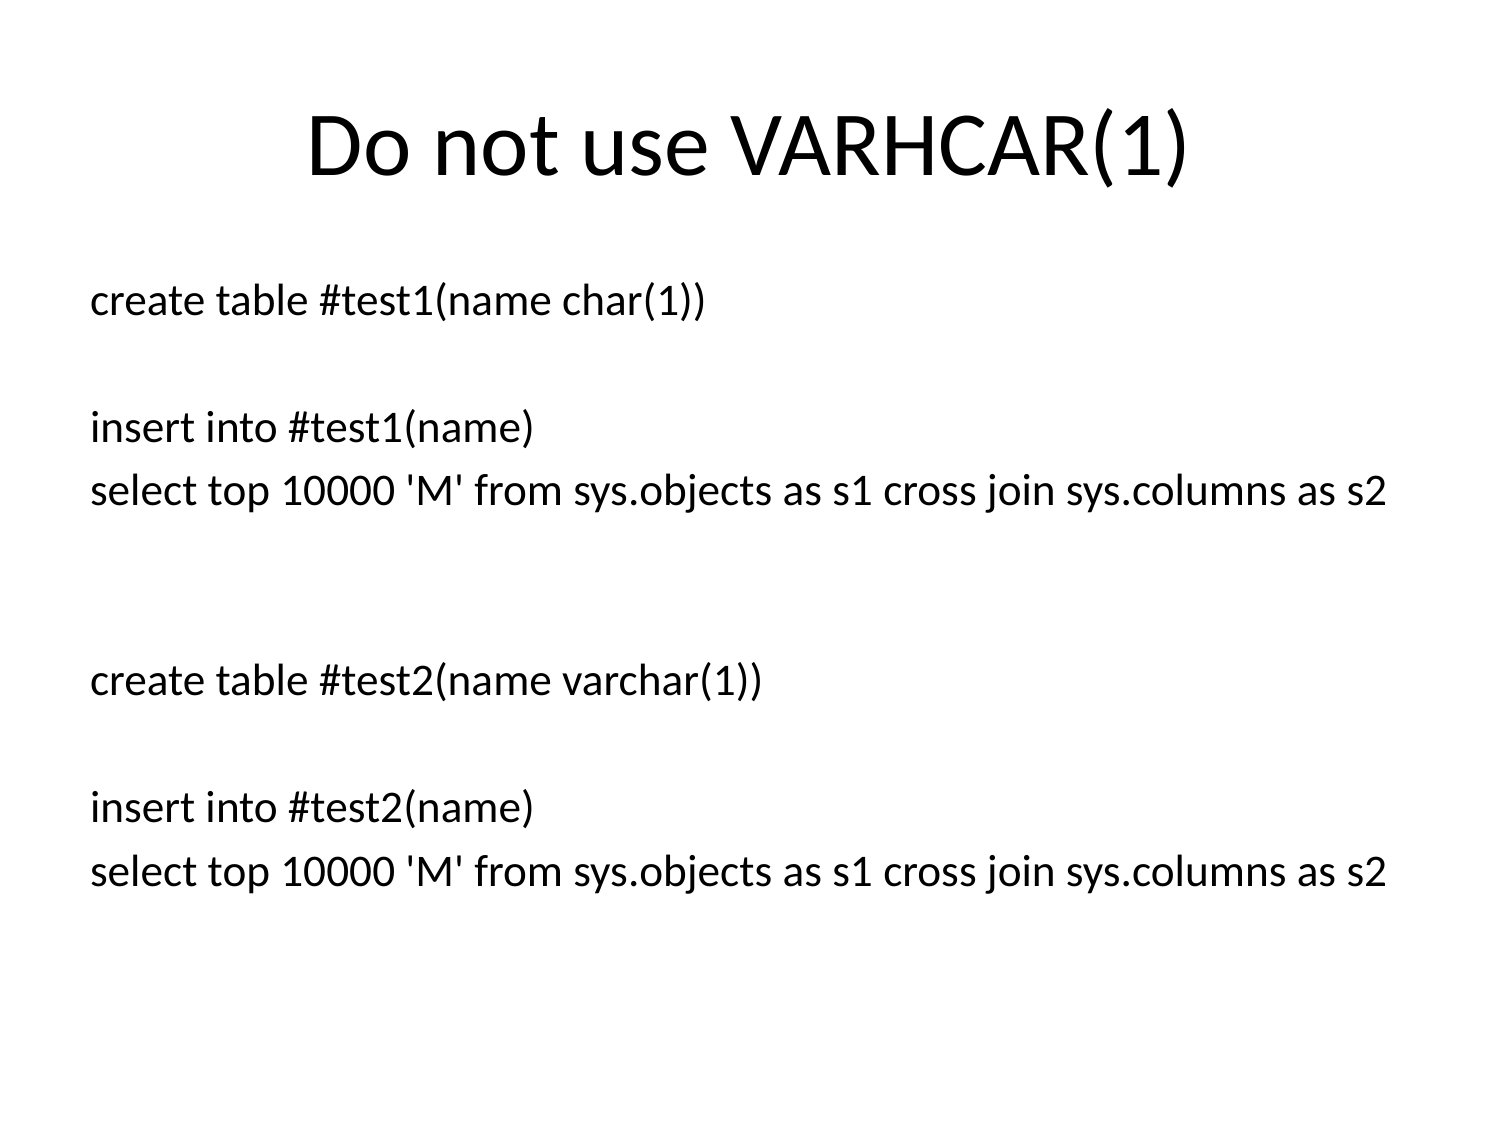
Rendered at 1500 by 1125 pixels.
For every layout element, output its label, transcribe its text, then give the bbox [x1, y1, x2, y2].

list create table #test1(name char(1)) insert into #test1(name) select top 10000 'M' from sys.objects as s1 cross join sys.columns as s2 create table #test2(name varchar(1)) insert into #test2(name) select top 10000 'M' from sys.objects as s1 cross join sys.columns as s2 [75, 262, 1425, 1005]
title Do not use VARHCAR(1) [75, 45, 1425, 233]
